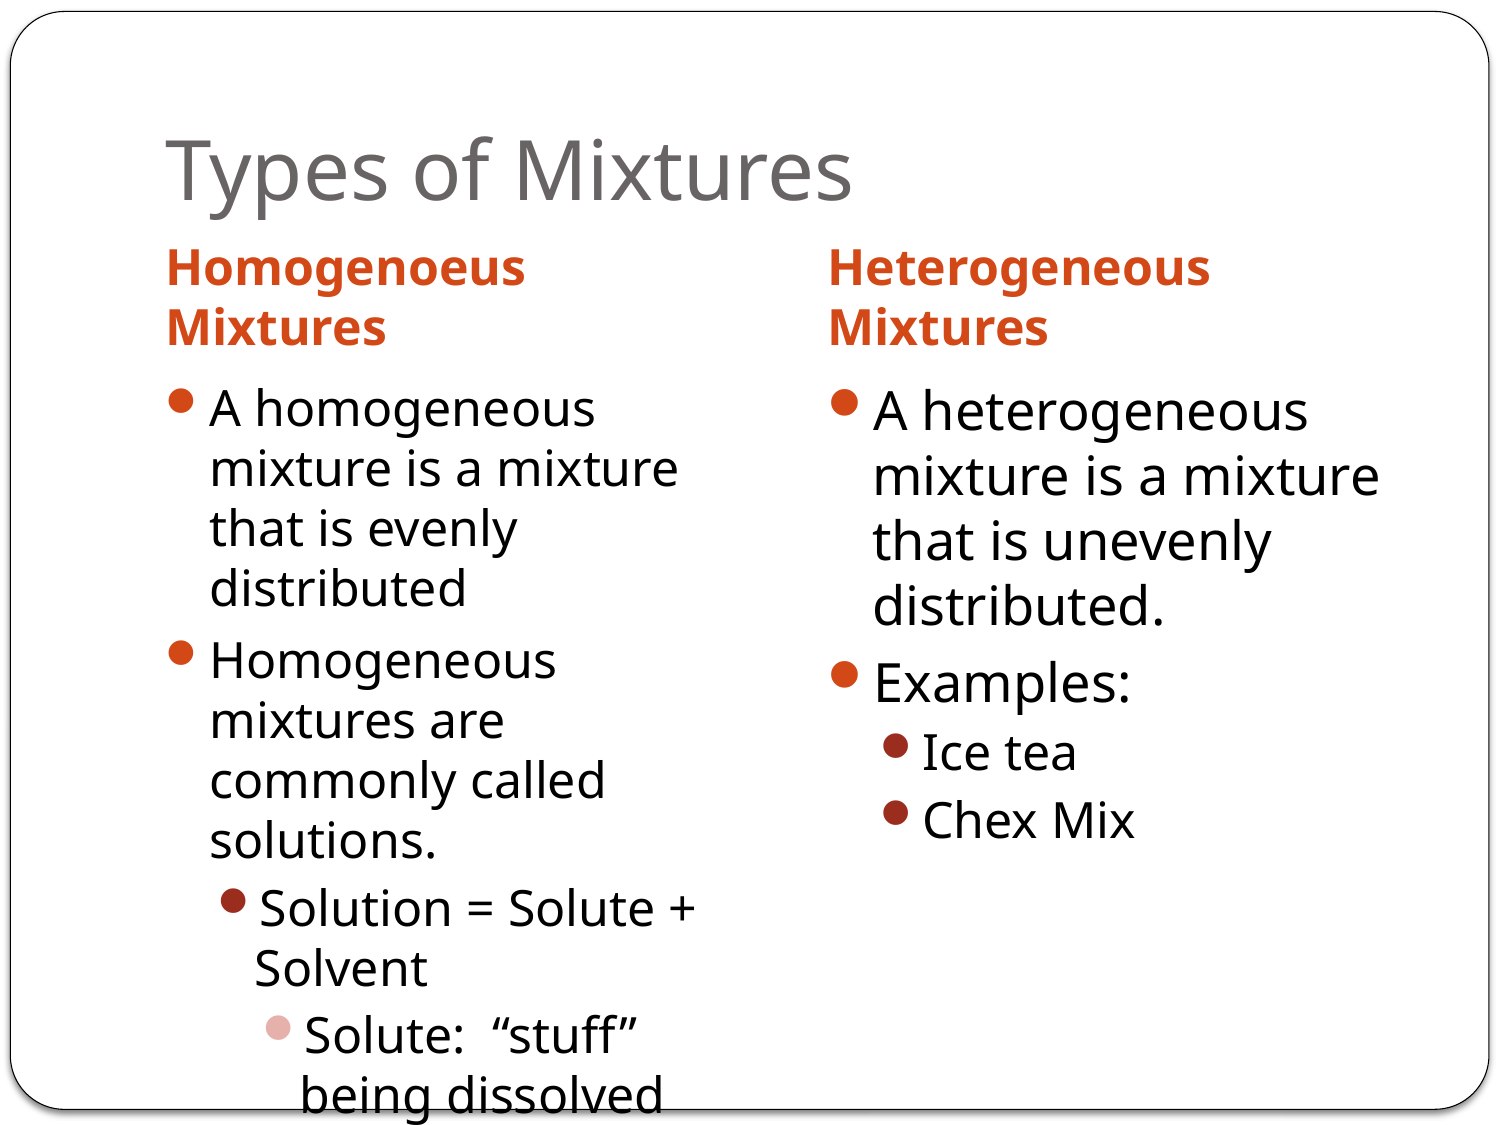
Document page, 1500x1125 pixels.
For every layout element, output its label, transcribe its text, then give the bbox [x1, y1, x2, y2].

list Heterogeneous Mixtures [811, 236, 1426, 364]
list Homogenoeus Mixtures [149, 236, 763, 364]
list A heterogeneous mixture is a mixture that is unevenly distributed. Examples: Ice tea Chex Mix [812, 368, 1426, 1007]
title Types of Mixtures [149, 44, 1426, 233]
list A homogeneous mixture is a mixture that is evenly distributed Homogeneous mixtures are commonly called solutions. Solution = Solute + Solvent Solute: “stuff” being dissolved Solvent: “stuff” doing the dissolving [149, 368, 763, 1007]
